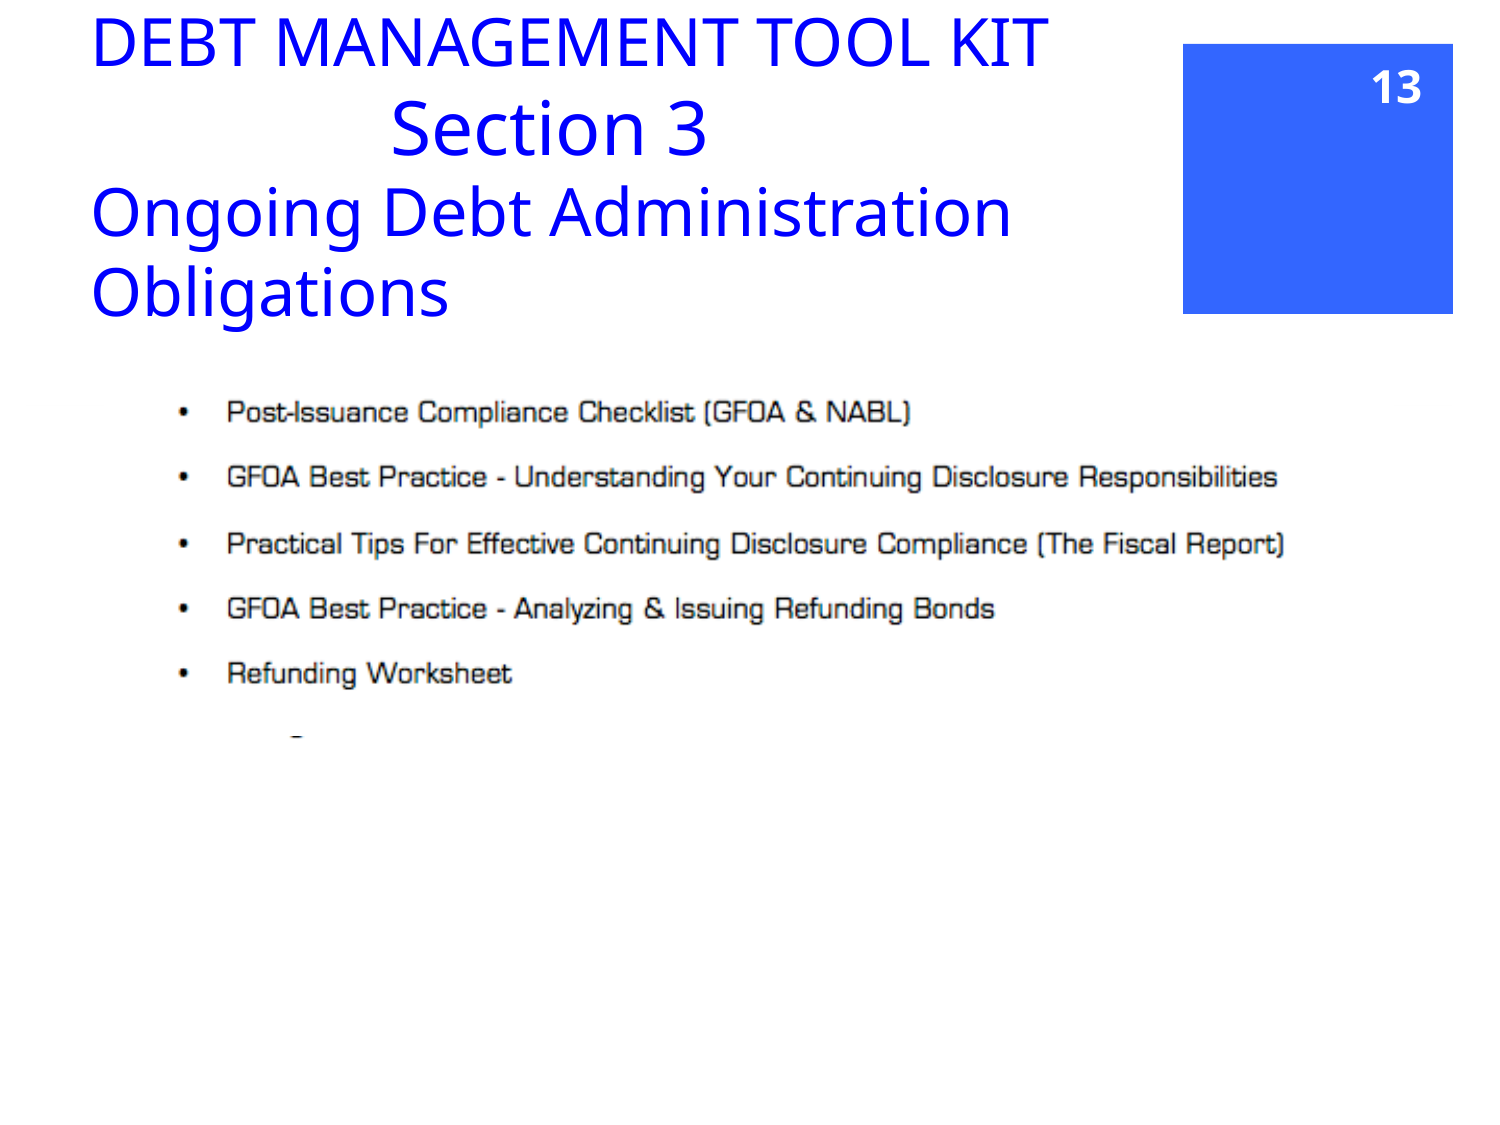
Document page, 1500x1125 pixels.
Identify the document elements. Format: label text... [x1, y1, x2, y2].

picture [103, 386, 1395, 736]
slide_number 13 [1354, 59, 1438, 120]
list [25, 167, 1452, 1026]
